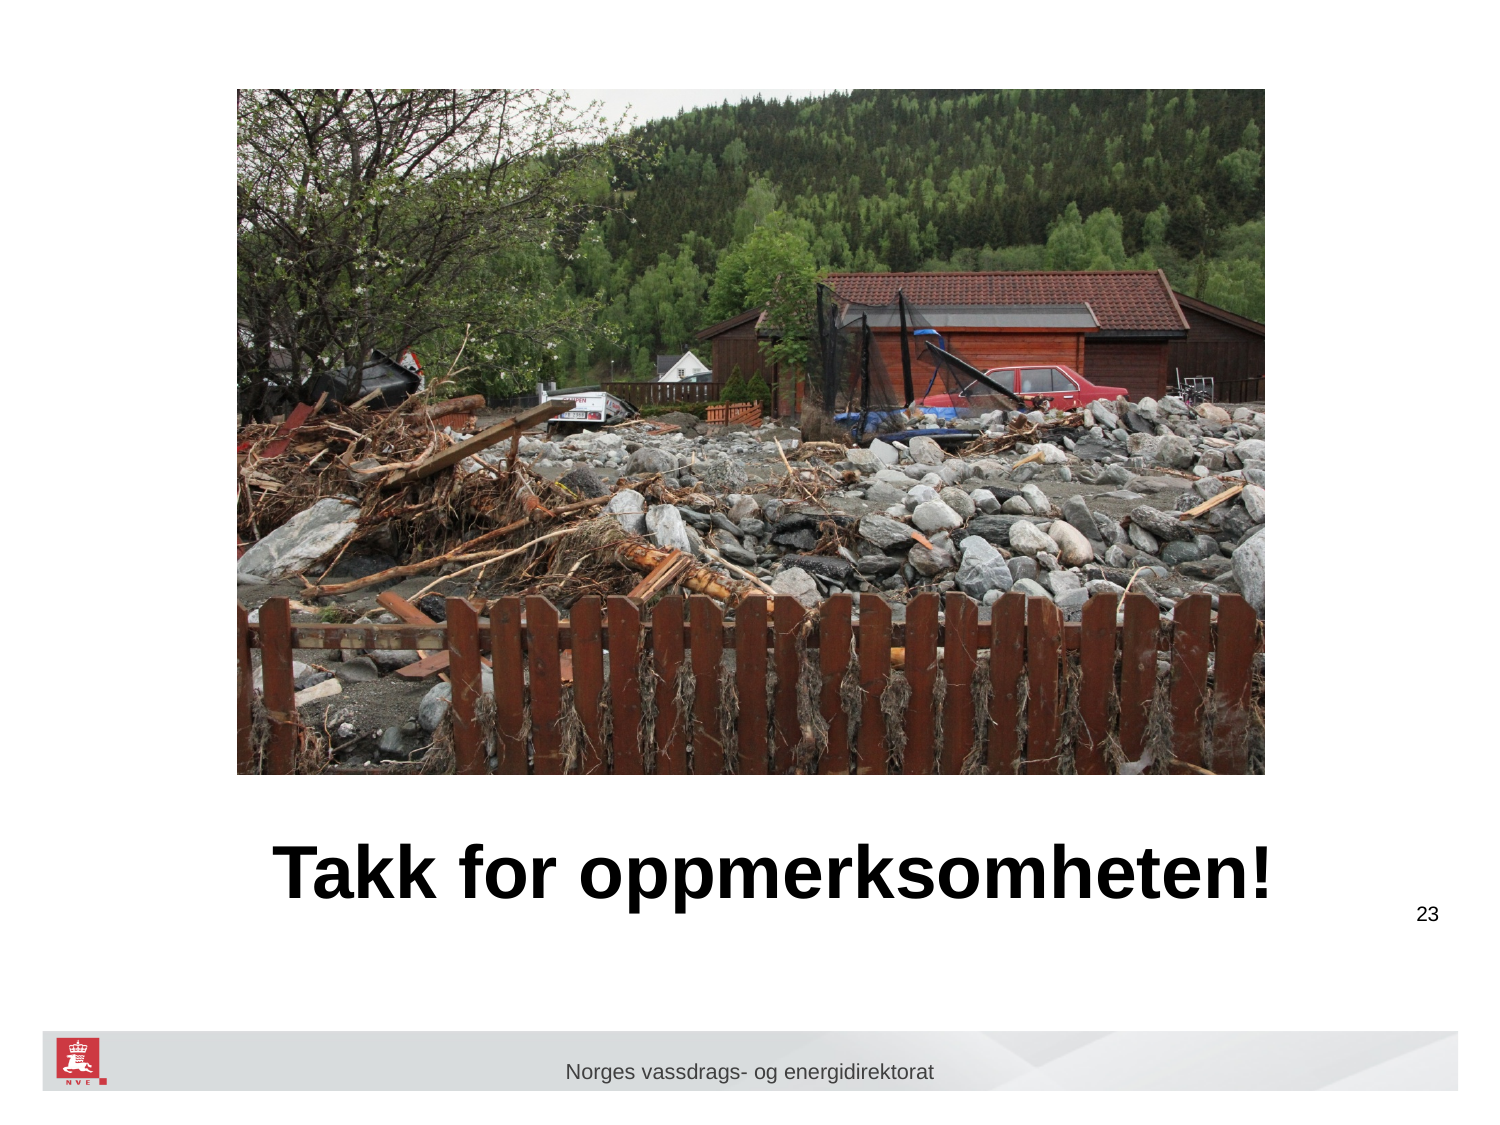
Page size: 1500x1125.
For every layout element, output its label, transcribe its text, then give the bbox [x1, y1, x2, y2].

picture [42, 1031, 1459, 1091]
slide_number 23 [1316, 892, 1455, 937]
title Takk for oppmerksomheten! [76, 774, 1471, 963]
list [236, 89, 1266, 776]
